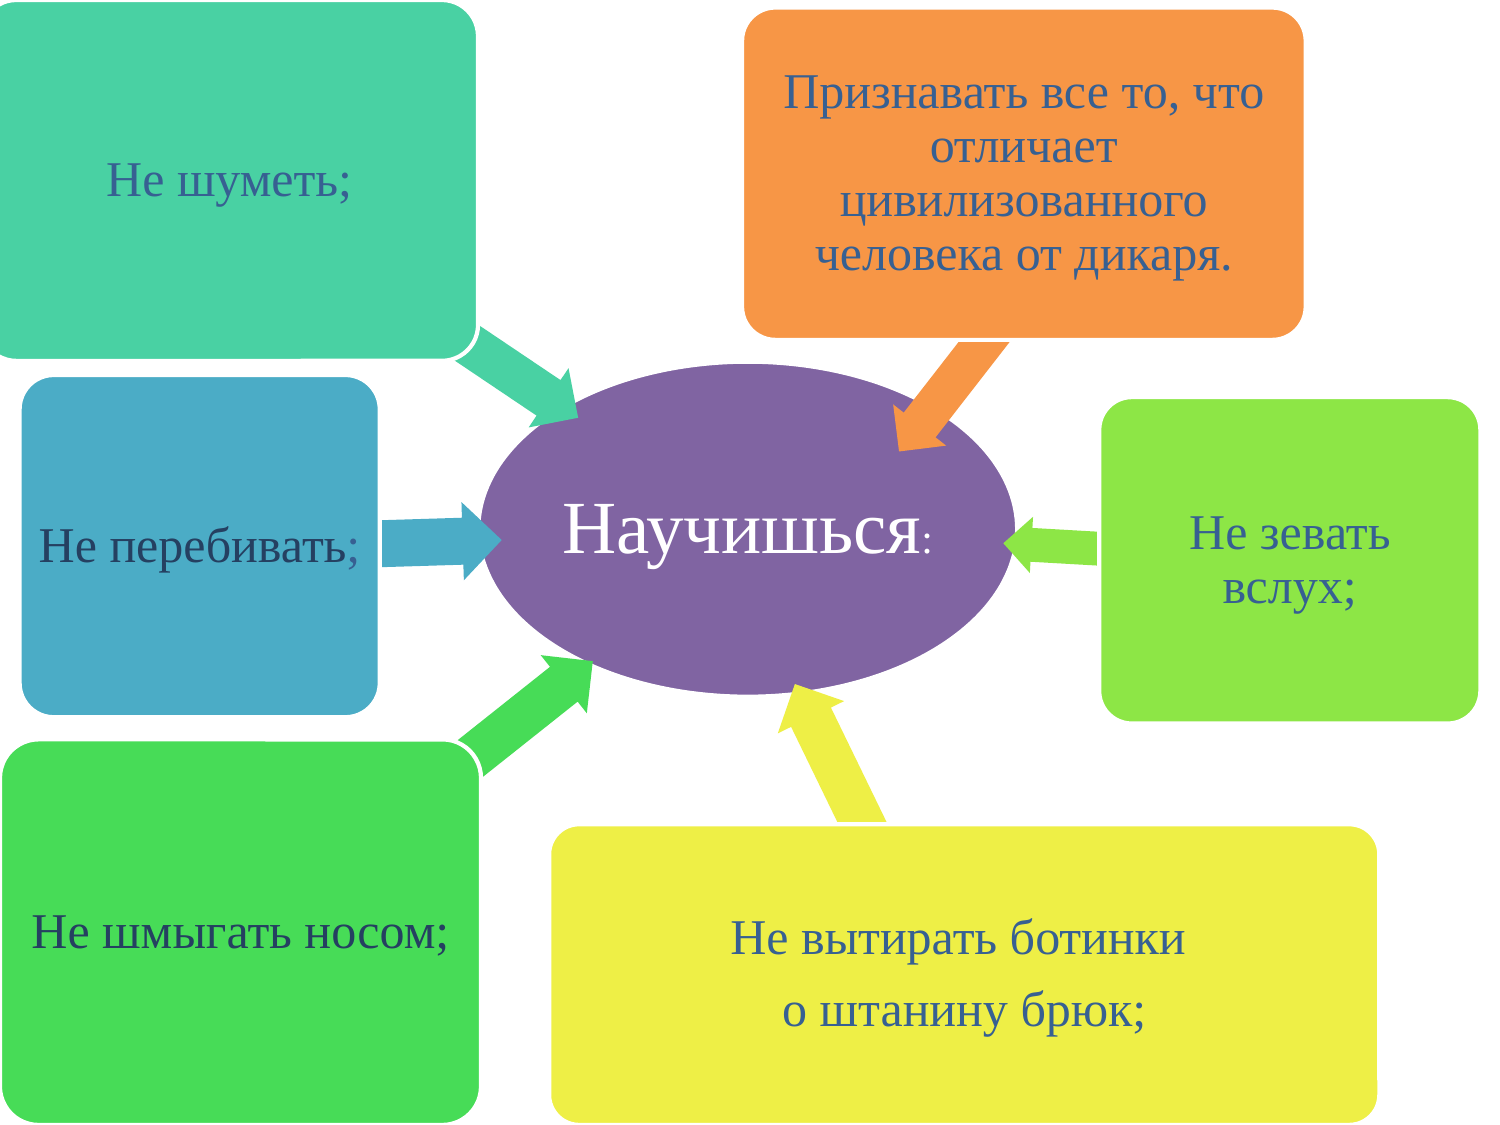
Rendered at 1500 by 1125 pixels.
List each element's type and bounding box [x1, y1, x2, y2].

text_box [0, 0, 1500, 1125]
